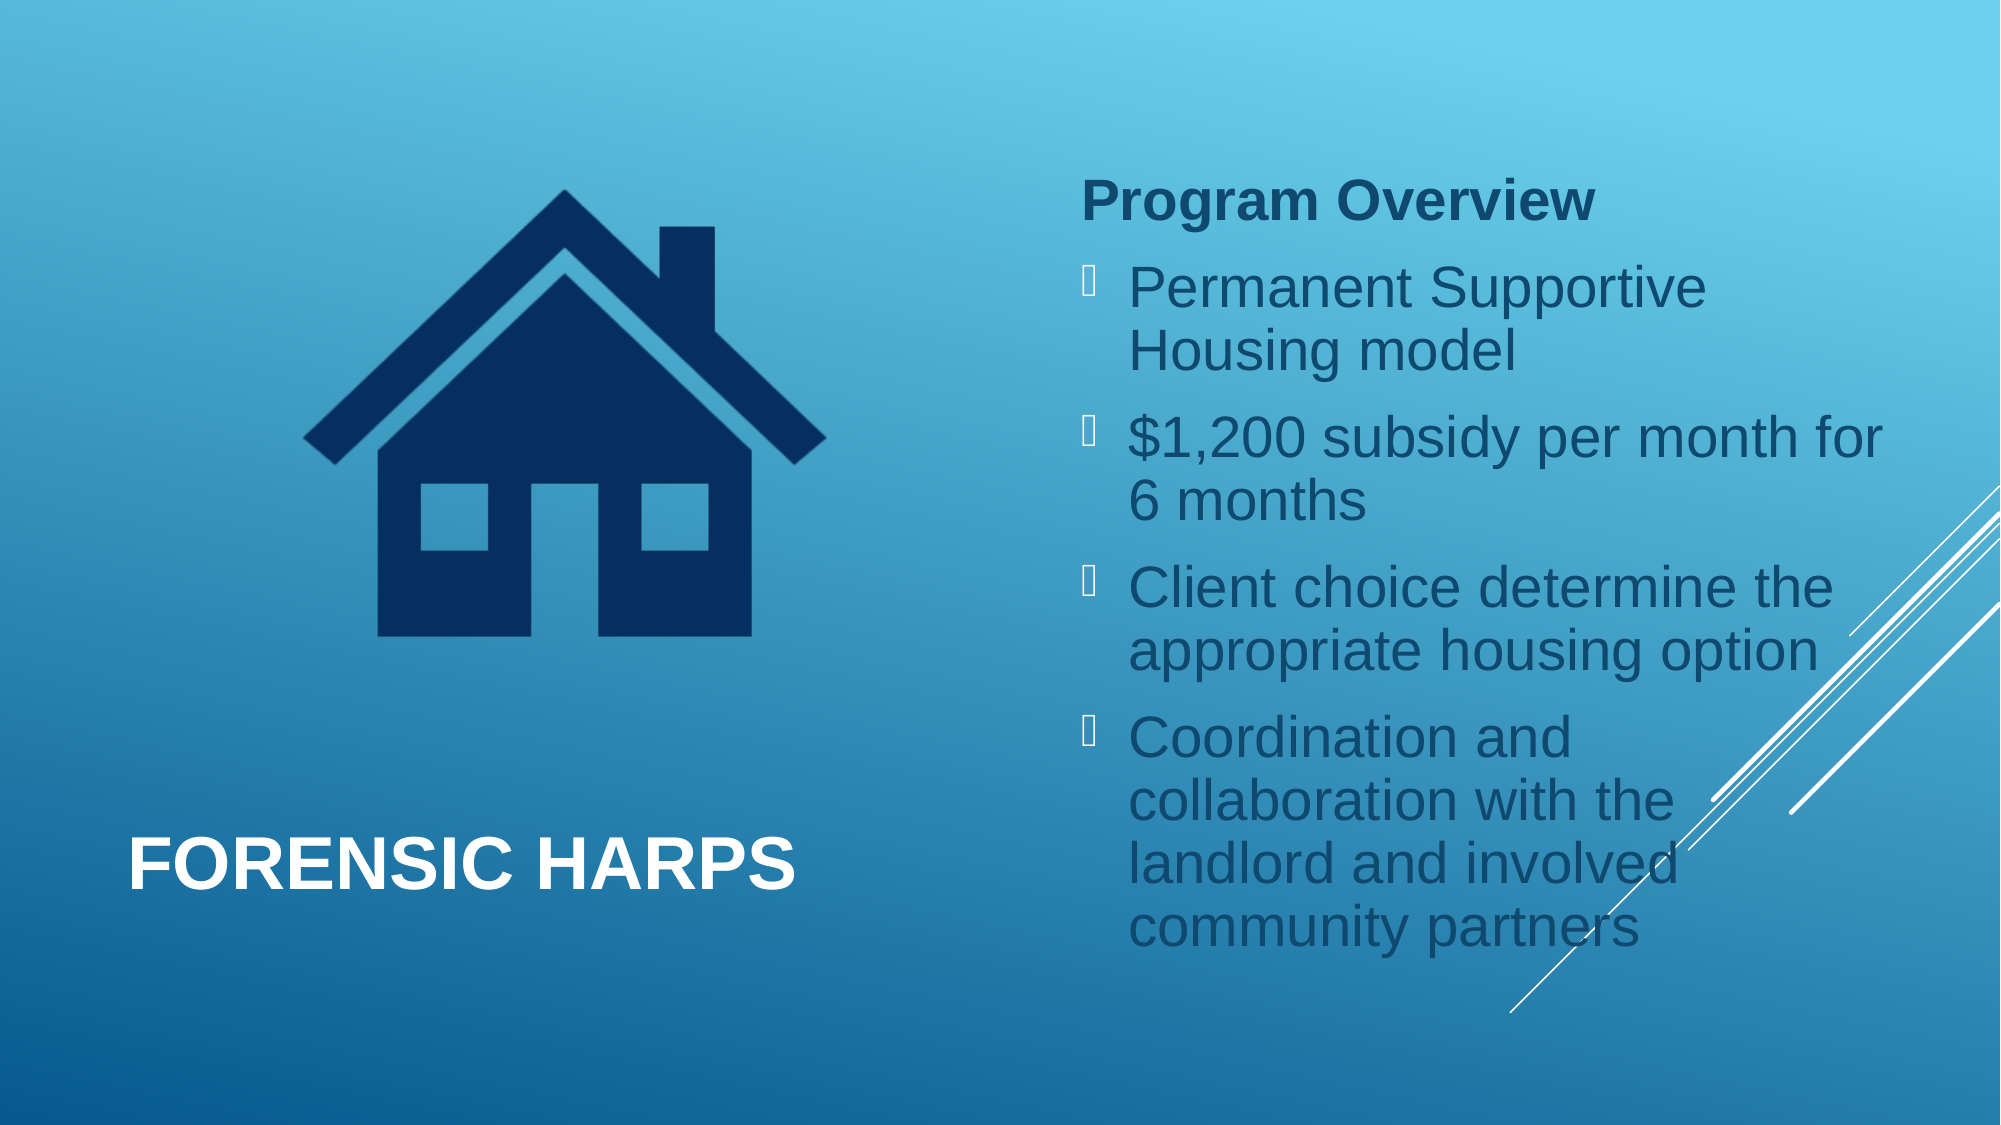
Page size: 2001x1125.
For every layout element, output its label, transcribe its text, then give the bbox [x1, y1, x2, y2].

list Program Overview Permanent Supportive Housing model $1,200 subsidy per month for 6 months Client choice determine the appropriate housing option Coordination and collaboration with the landlord and involved community partners [1066, 120, 1914, 1009]
picture [271, 120, 859, 708]
title Forensic harps [112, 736, 1000, 984]
